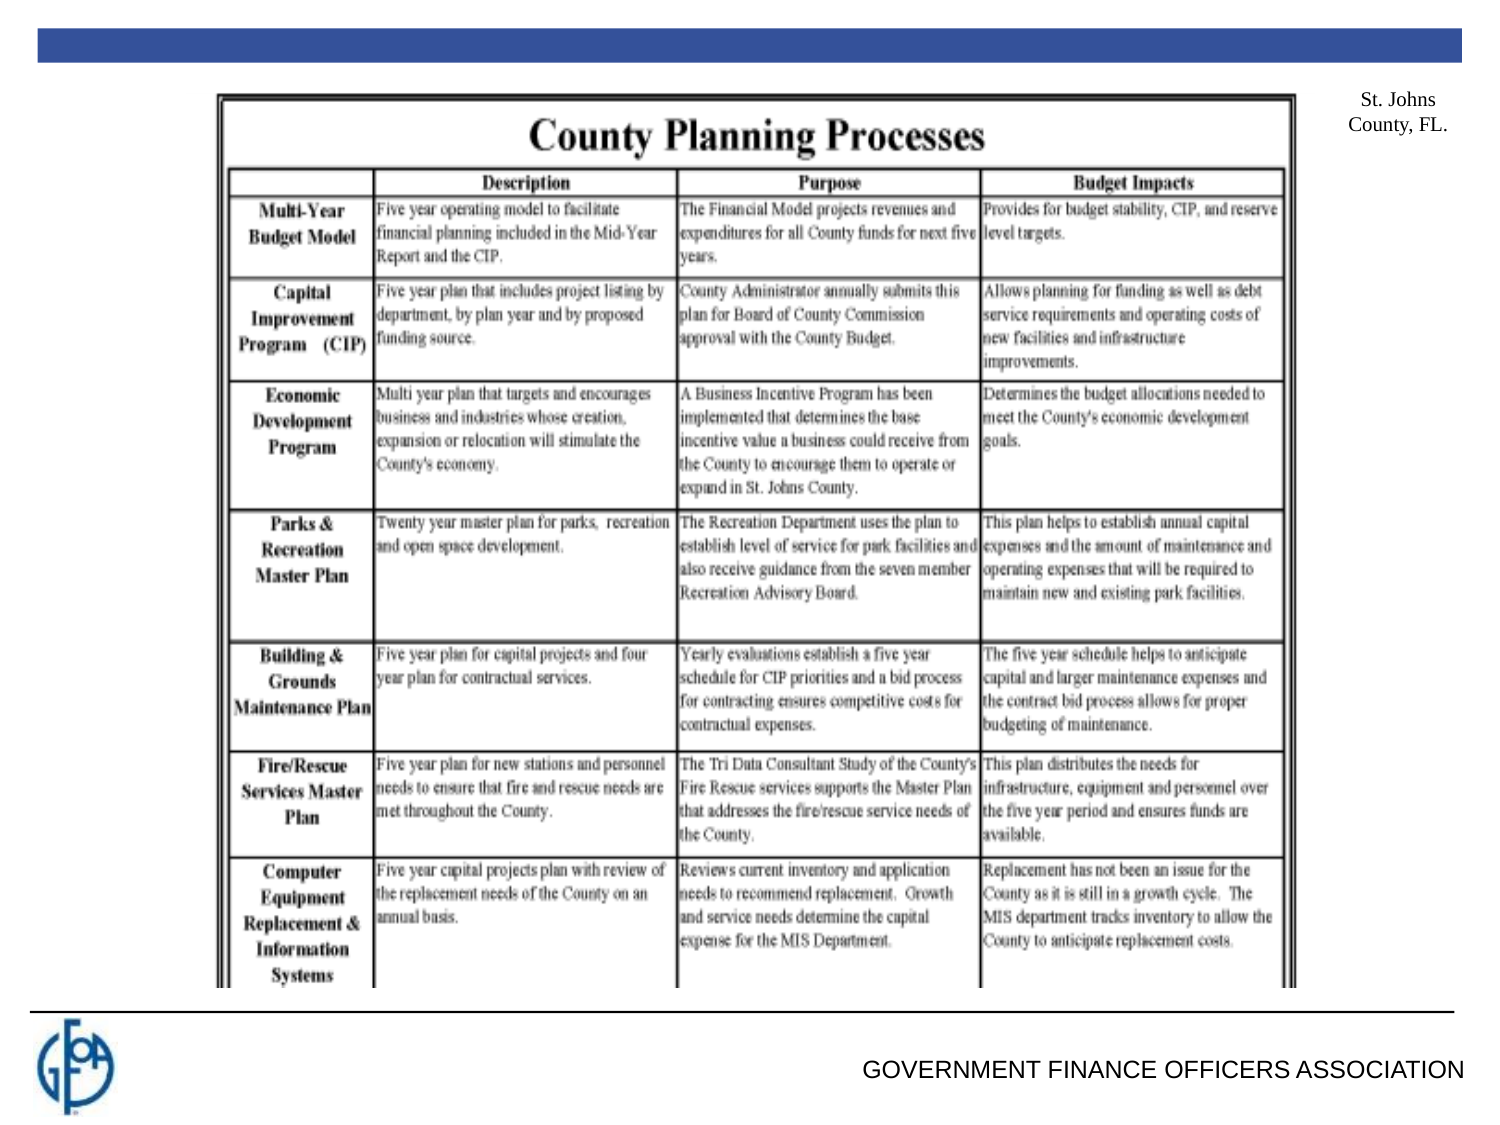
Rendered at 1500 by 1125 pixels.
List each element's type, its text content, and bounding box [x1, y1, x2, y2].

text_box St. Johns County, FL. [1329, 78, 1467, 143]
picture [186, 92, 1315, 988]
picture [33, 1017, 118, 1117]
